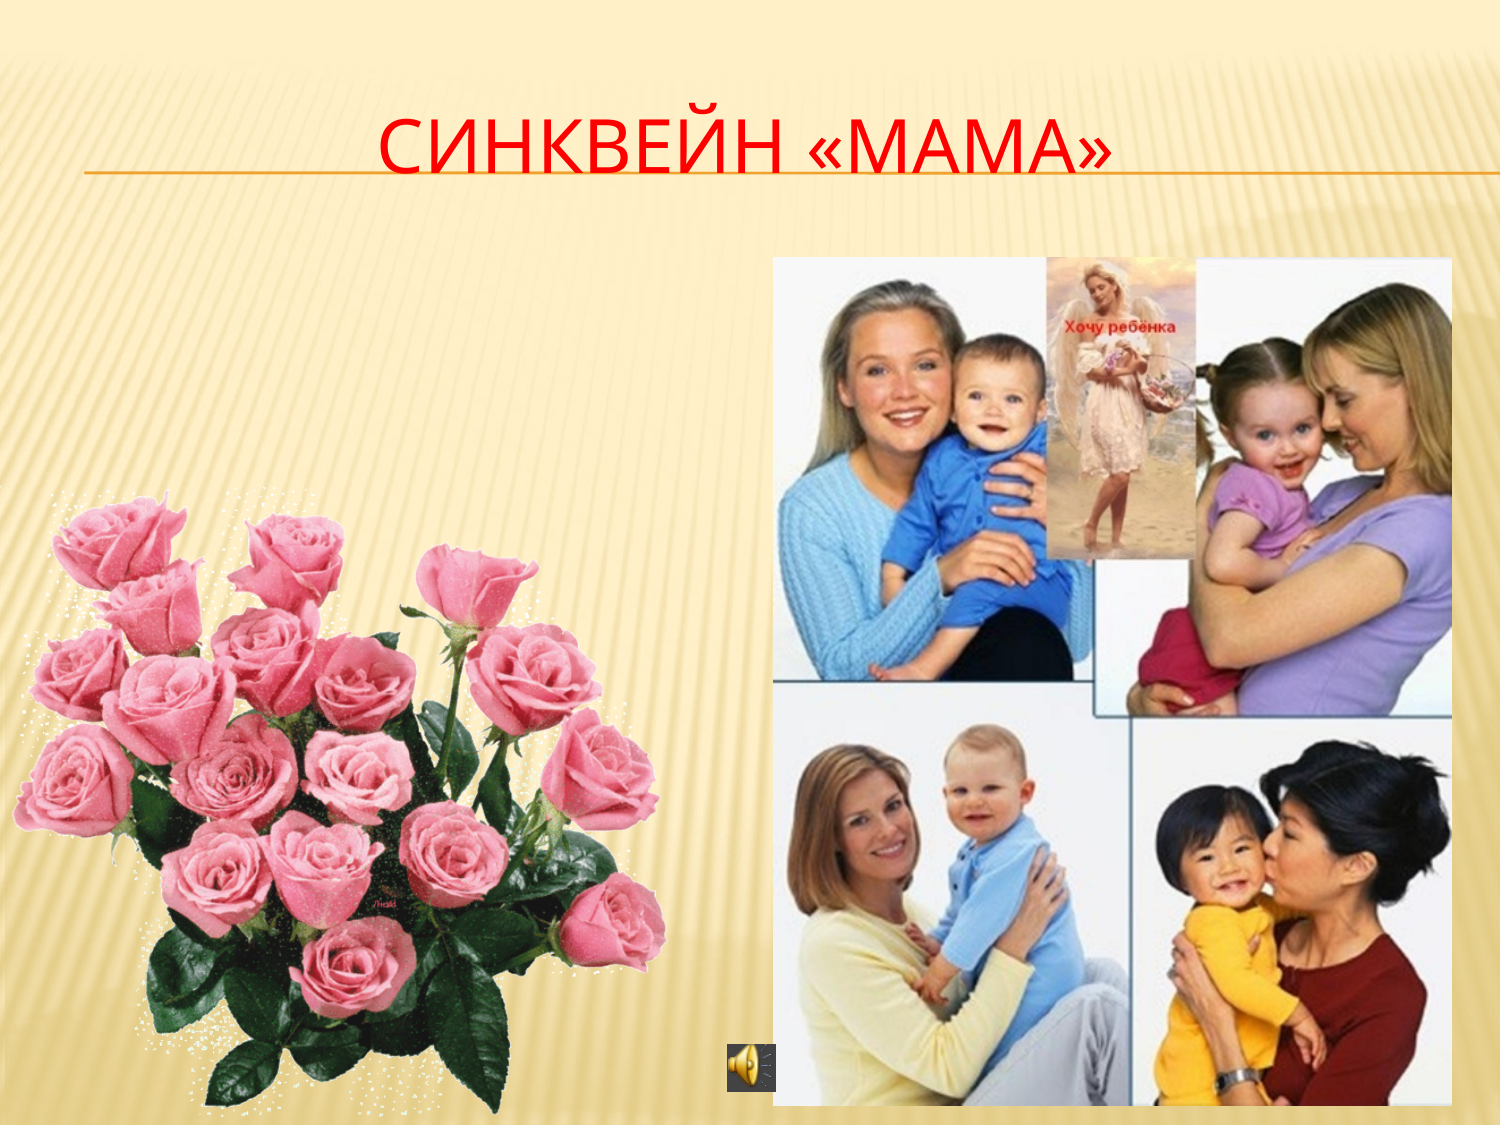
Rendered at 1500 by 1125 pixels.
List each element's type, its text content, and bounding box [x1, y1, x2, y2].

picture [726, 1042, 777, 1094]
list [773, 257, 1453, 1106]
picture [0, 485, 680, 1125]
title Синквейн «Мама» [50, 75, 1475, 213]
